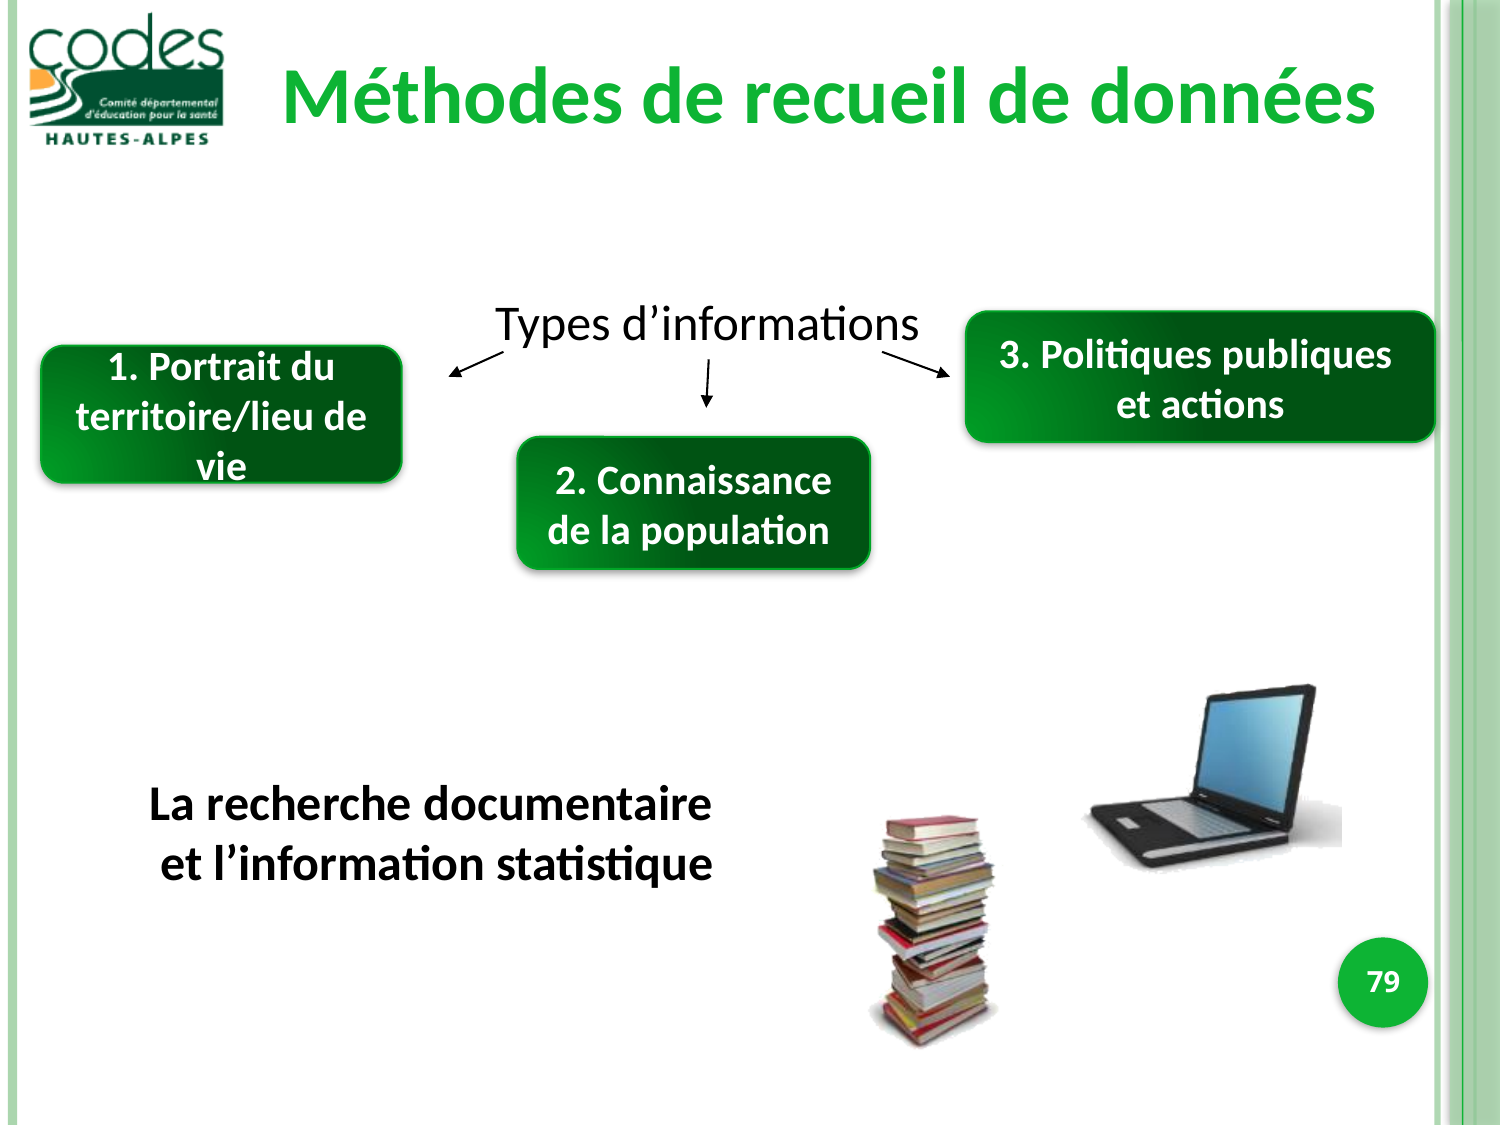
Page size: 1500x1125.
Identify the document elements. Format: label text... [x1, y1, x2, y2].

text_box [705, 358, 710, 409]
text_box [447, 351, 504, 378]
text_box 3. Politiques publiques et actions [964, 310, 1437, 444]
picture [28, 0, 246, 156]
slide_number 79 [1333, 940, 1434, 1026]
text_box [881, 351, 951, 378]
title Méthodes de recueil de données [252, 25, 1408, 147]
text_box La recherche documentaire et l’information statistique [134, 763, 740, 898]
text_box 2. Connaissance de la population [516, 435, 872, 570]
text_box 1. Portrait du territoire/lieu de vie [40, 344, 403, 484]
picture [1058, 636, 1342, 920]
picture [828, 762, 1036, 1073]
text_box Types d’informations [471, 262, 944, 379]
